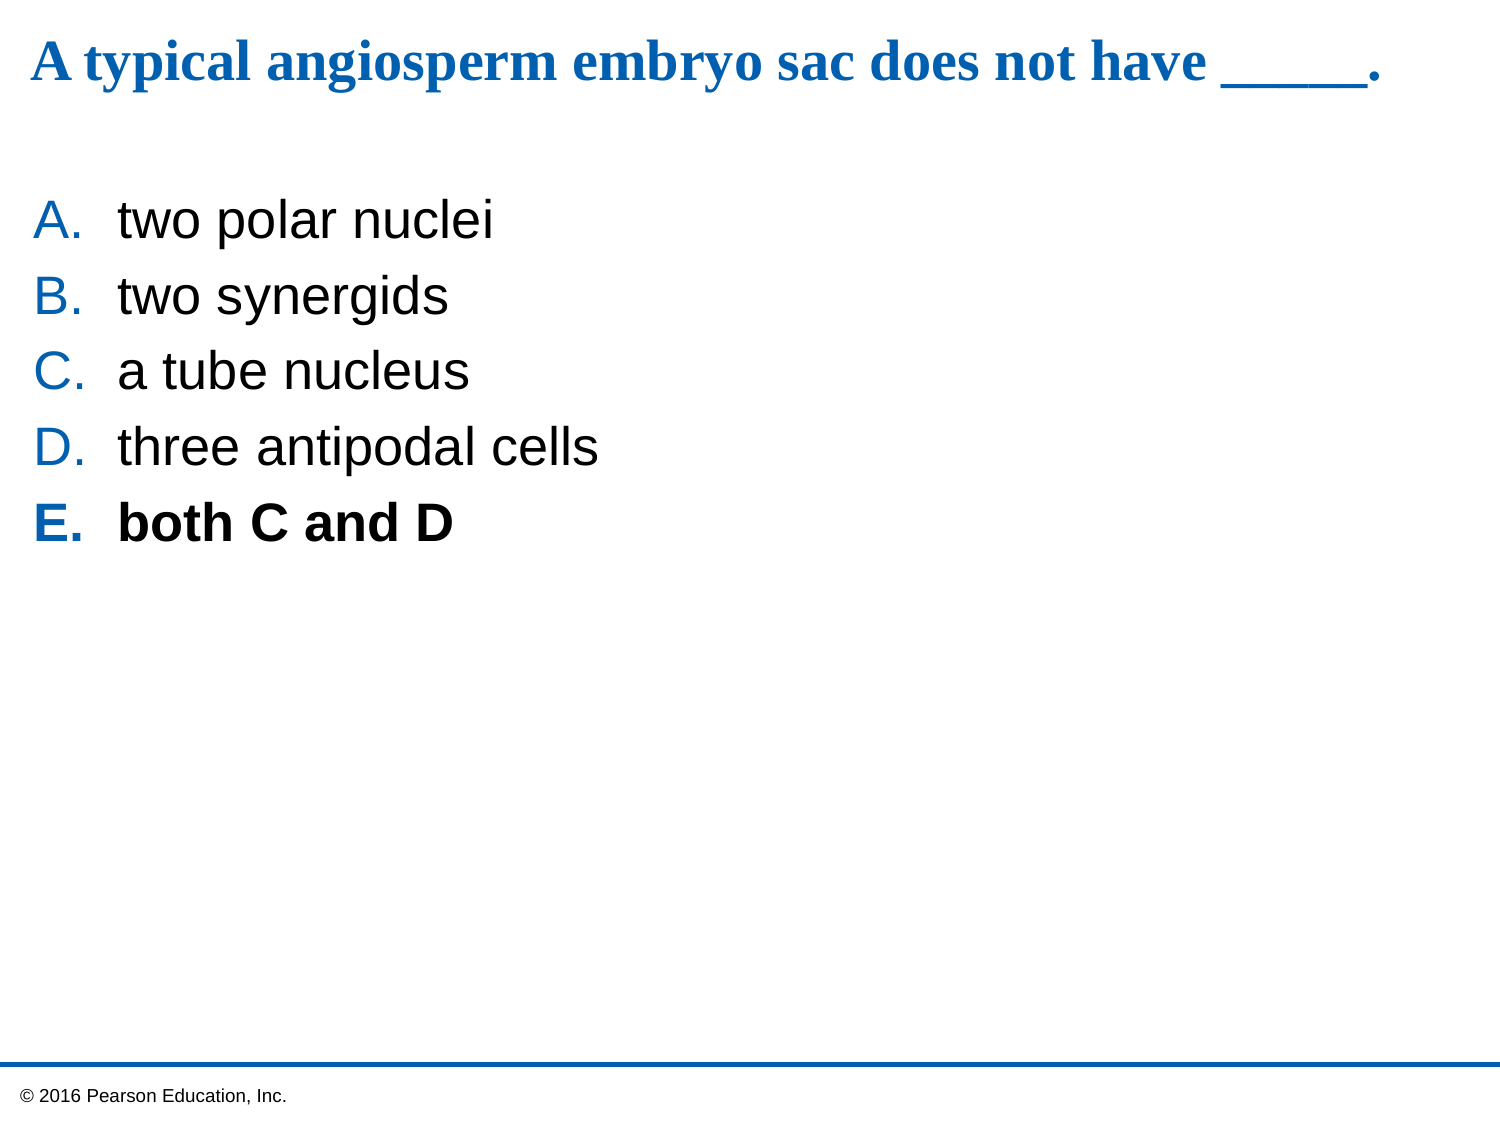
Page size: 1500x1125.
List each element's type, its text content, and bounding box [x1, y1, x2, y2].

footer © 2016 Pearson Education, Inc. [0, 1064, 507, 1125]
title A typical angiosperm embryo sac does not have _____. [29, 29, 1470, 165]
list two polar nuclei two synergids a tube nucleus three antipodal cells both C and D [23, 184, 1464, 1043]
